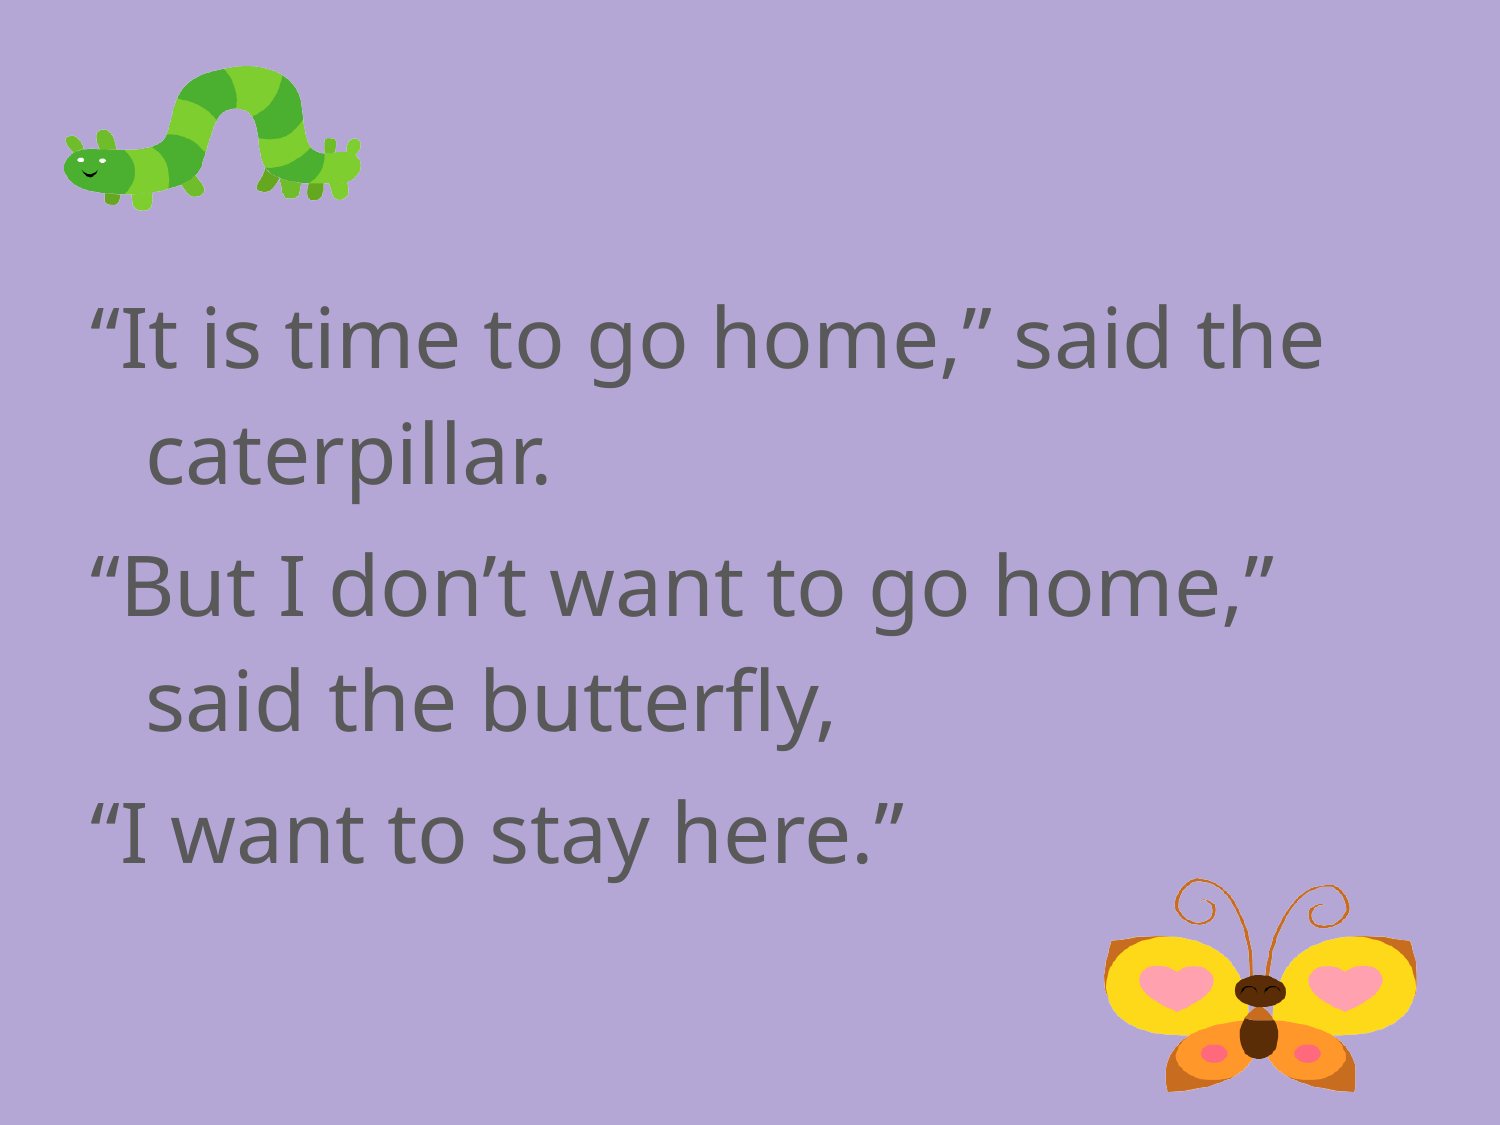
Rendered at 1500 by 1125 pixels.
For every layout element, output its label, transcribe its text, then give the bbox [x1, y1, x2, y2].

picture [64, 66, 361, 211]
picture [1104, 877, 1418, 1092]
list “It is time to go home,” said the caterpillar. “But I don’t want to go home,” said the butterfly, “I want to stay here.” [75, 262, 1425, 1006]
